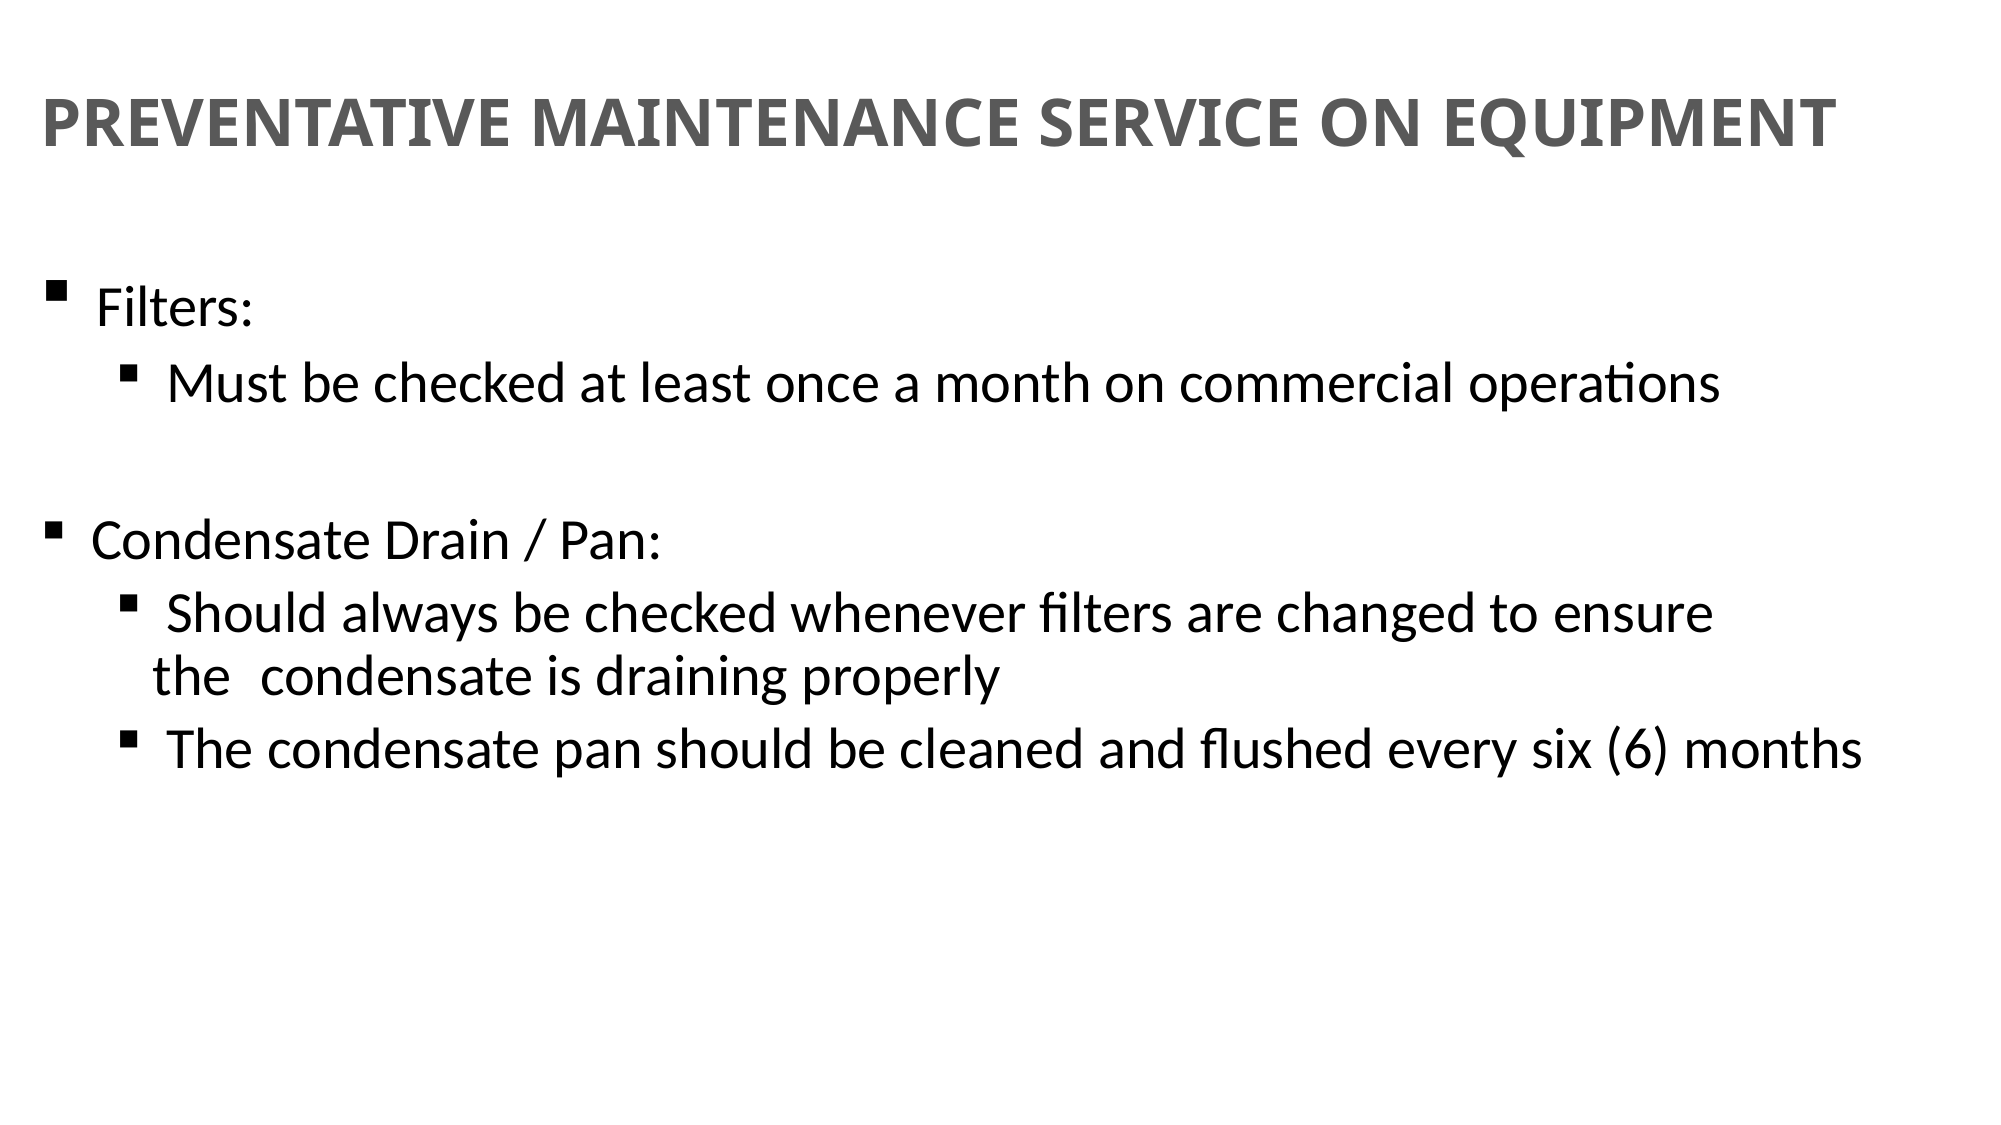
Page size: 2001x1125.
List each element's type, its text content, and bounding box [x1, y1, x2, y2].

list Filters: Must be checked at least once a month on commercial operations Condensate Drain / Pan: Should always be checked whenever filters are changed to ensure the .condensate is draining properly The condensate pan should be cleaned and flushed every six (6) months [25, 258, 1944, 977]
text_box PREVENTATIVE MAINTENANCE SERVICE ON EQUIPMENT [25, 60, 1944, 190]
